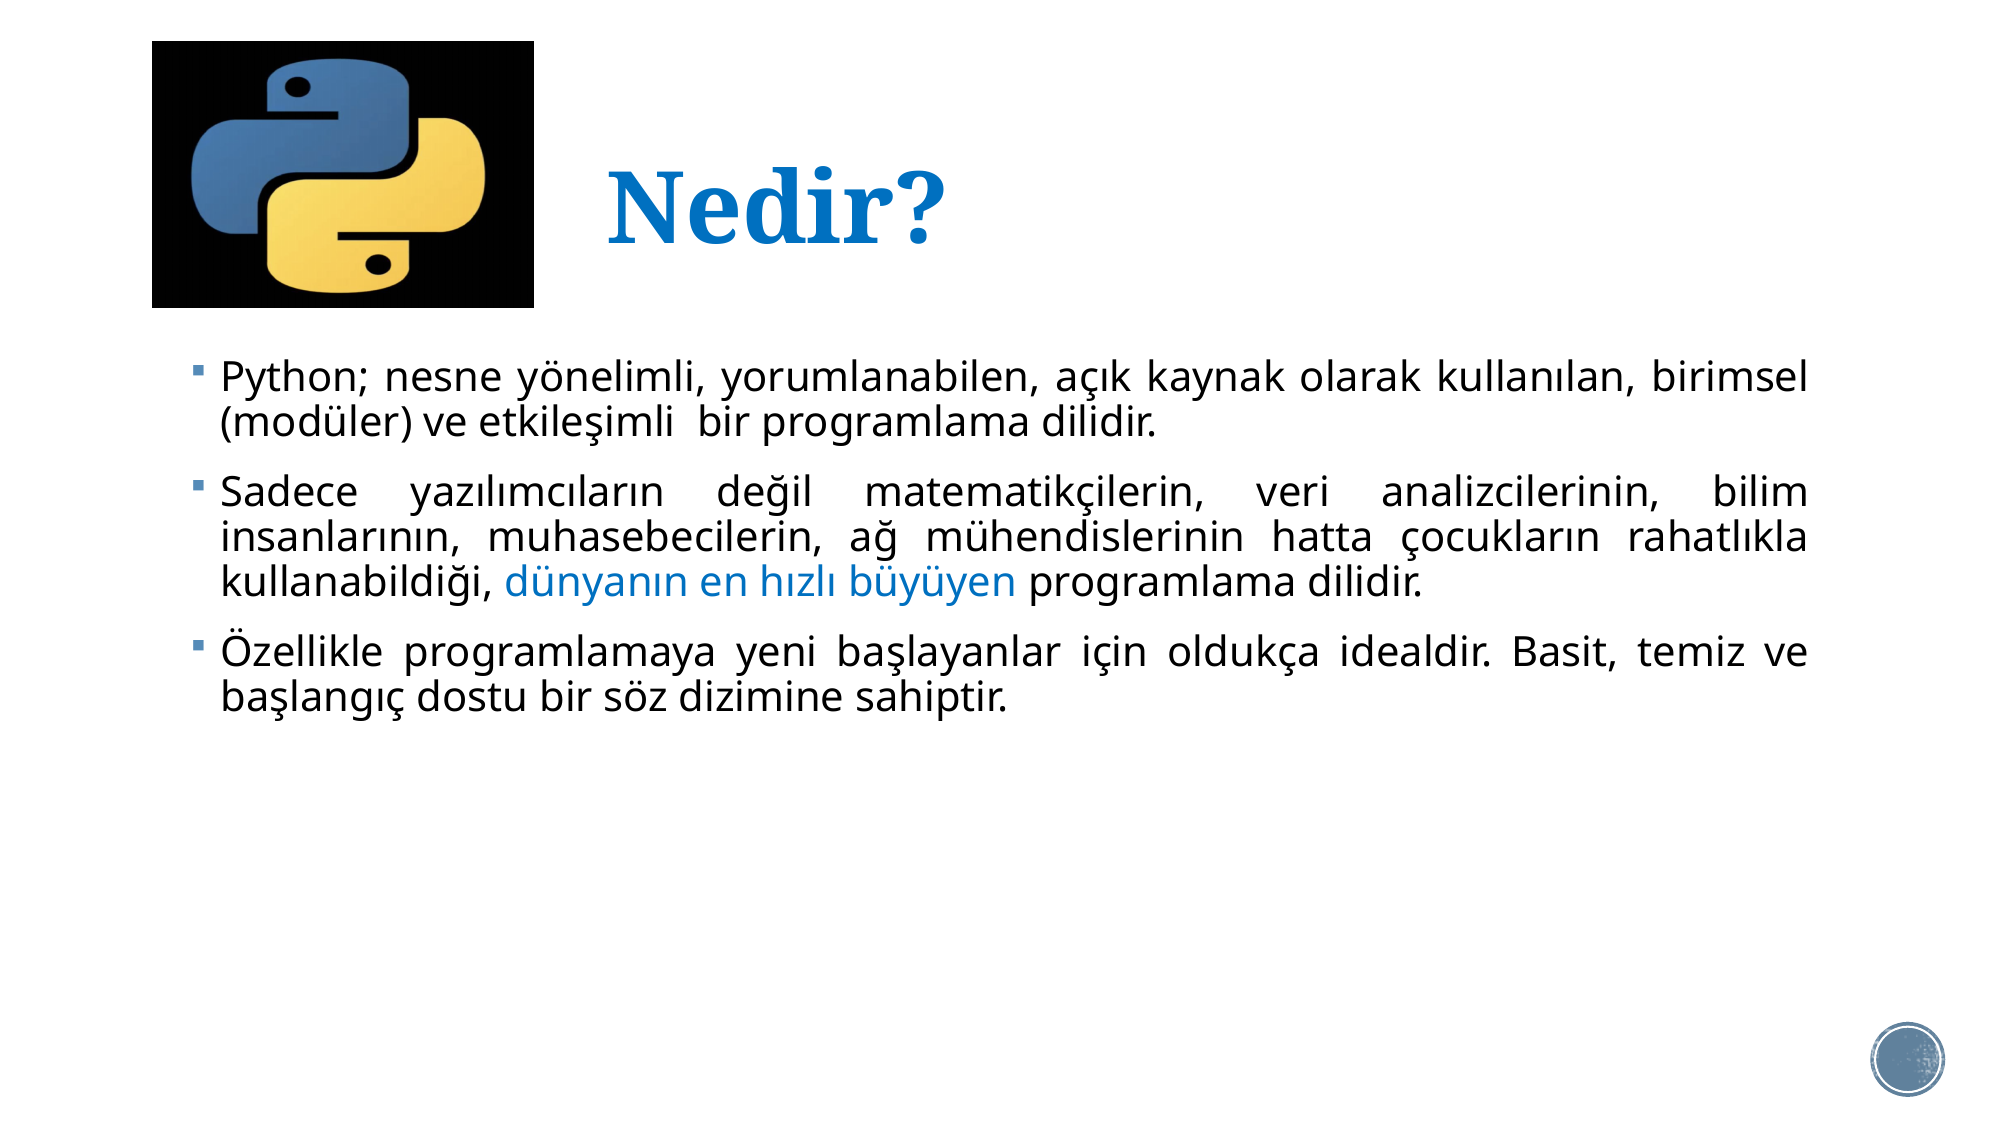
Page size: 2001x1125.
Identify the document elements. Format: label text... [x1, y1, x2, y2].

picture [152, 41, 534, 308]
list Python; nesne yönelimli, yorumlanabilen, açık kaynak olarak kullanılan, birimsel (modüler) ve etkileşimli bir programlama dilidir. Sadece yazılımcıların değil matematikçilerin, veri analizcilerinin, bilim insanlarının, muhasebecilerin, ağ mühendislerinin hatta çocukların rahatlıkla kullanabildiği, dünyanın en hızlı büyüyen programlama dilidir. Özellikle programlamaya yeni başlayanlar için oldukça idealdir. Basit, temiz ve başlangıç dostu bir söz dizimine sahiptir. [175, 348, 1826, 1013]
title Nedir? [175, 79, 1826, 344]
